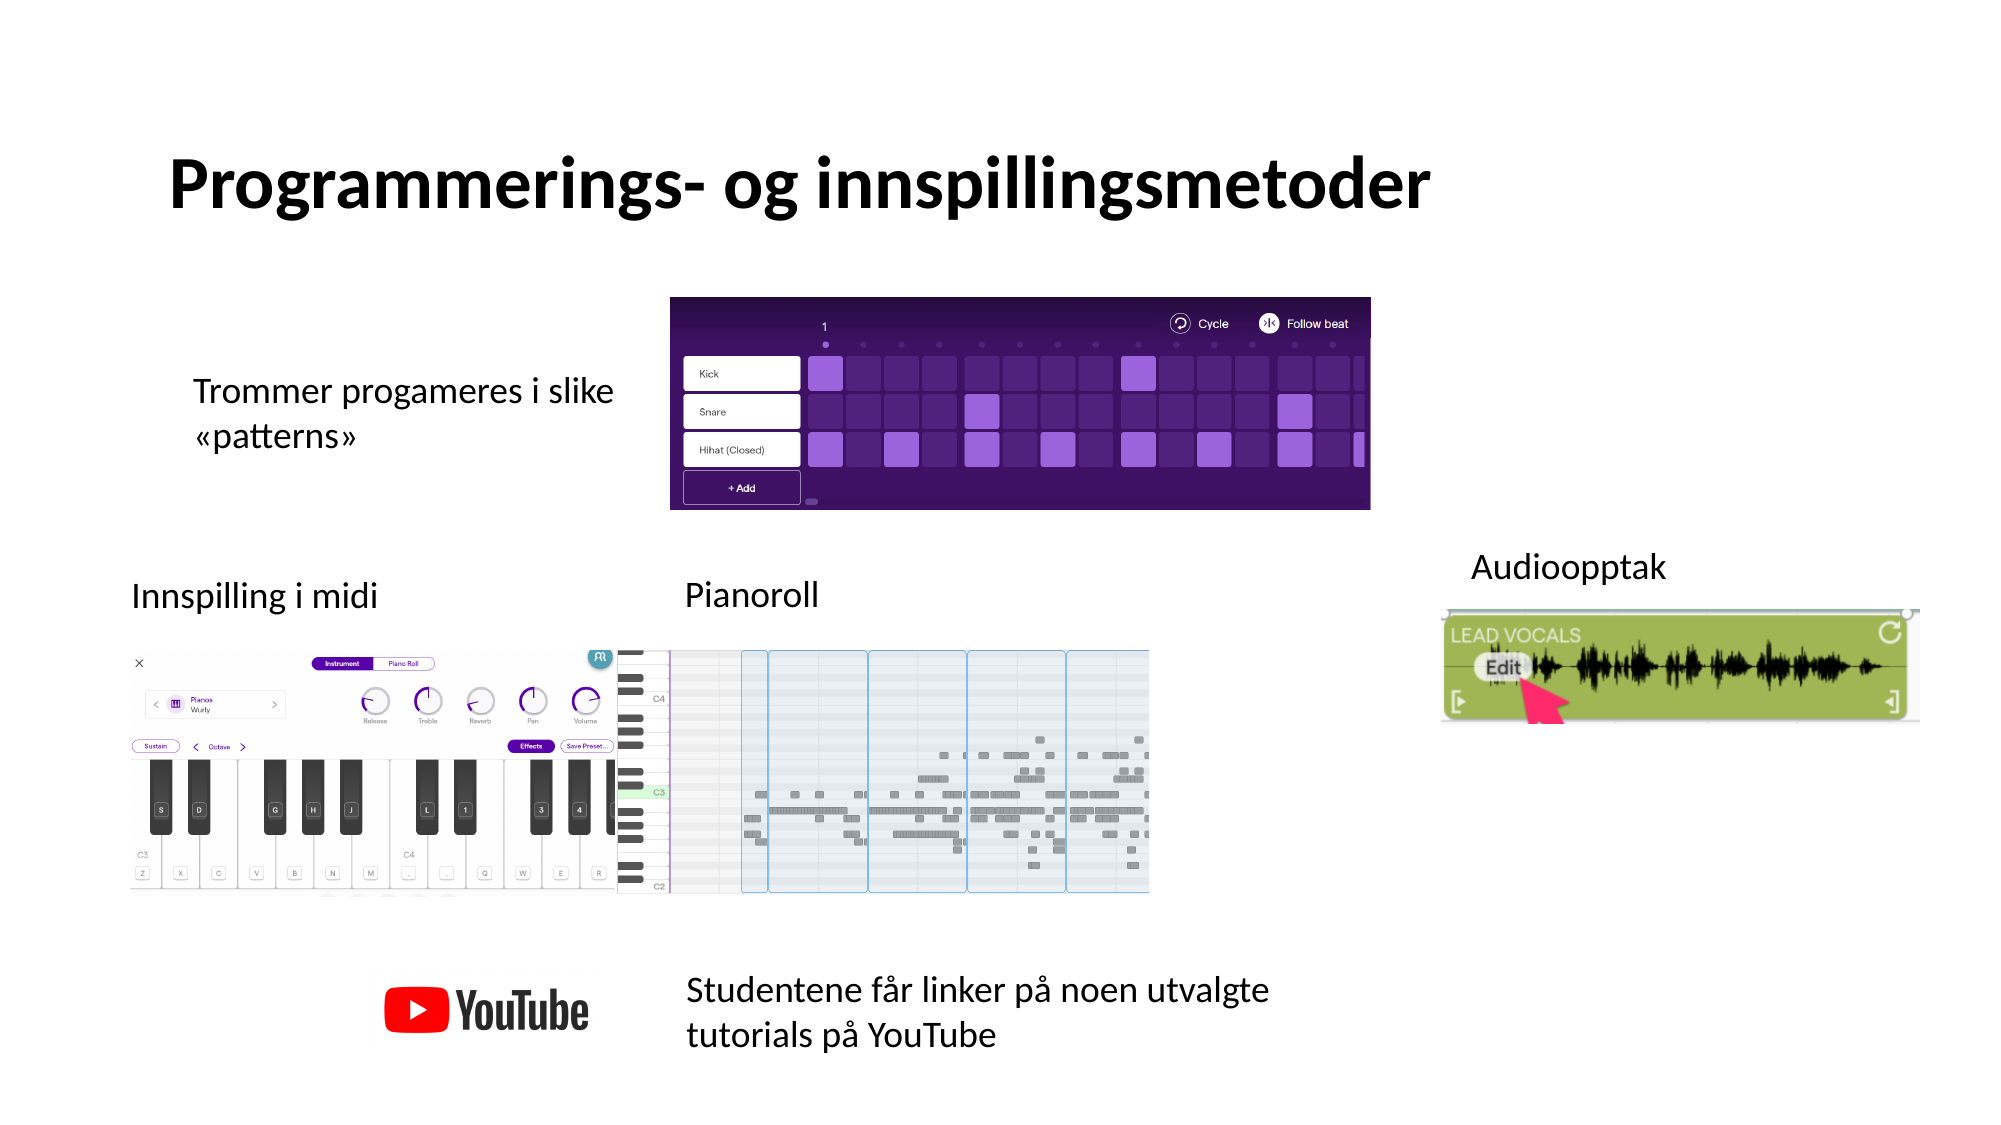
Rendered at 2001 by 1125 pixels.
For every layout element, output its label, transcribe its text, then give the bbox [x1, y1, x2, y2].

picture [372, 968, 600, 1054]
text_box Trommer progameres i slike «patterns» [178, 358, 670, 464]
text_box Studentene får linker på noen utvalgte tutorials på YouTube [671, 958, 1376, 1063]
picture [130, 647, 1149, 897]
text_box Audioopptak [1456, 534, 1905, 595]
picture [1441, 609, 1920, 724]
text_box Programmerings- og innspillingsmetoder [154, 126, 1635, 231]
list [670, 297, 1371, 510]
text_box Pianoroll [670, 562, 1330, 623]
text_box Innspilling i midi [116, 563, 670, 623]
